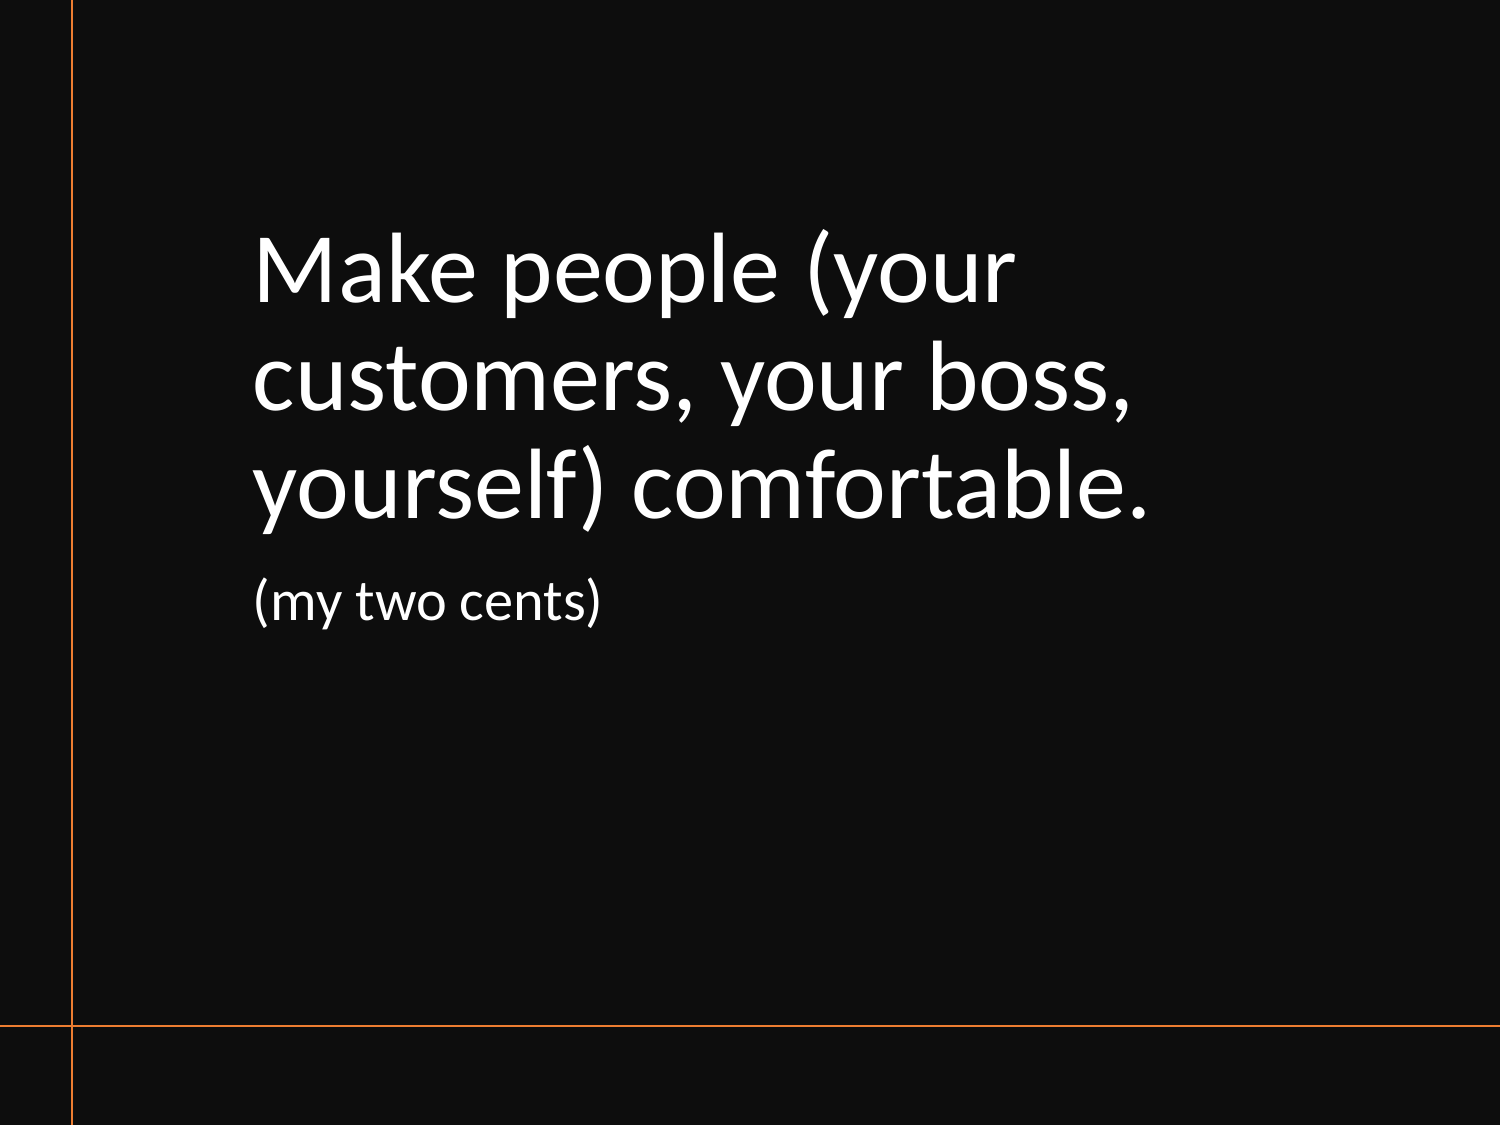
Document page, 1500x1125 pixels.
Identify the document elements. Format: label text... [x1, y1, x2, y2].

text_box [73, 1027, 1500, 1125]
subtitle (my two cents) [237, 562, 1231, 835]
text_box [73, 0, 1500, 1025]
title Make people (your customers, your boss, yourself) comfortable. [237, 155, 1231, 548]
text_box [0, 1027, 71, 1125]
text_box [0, 0, 71, 1025]
